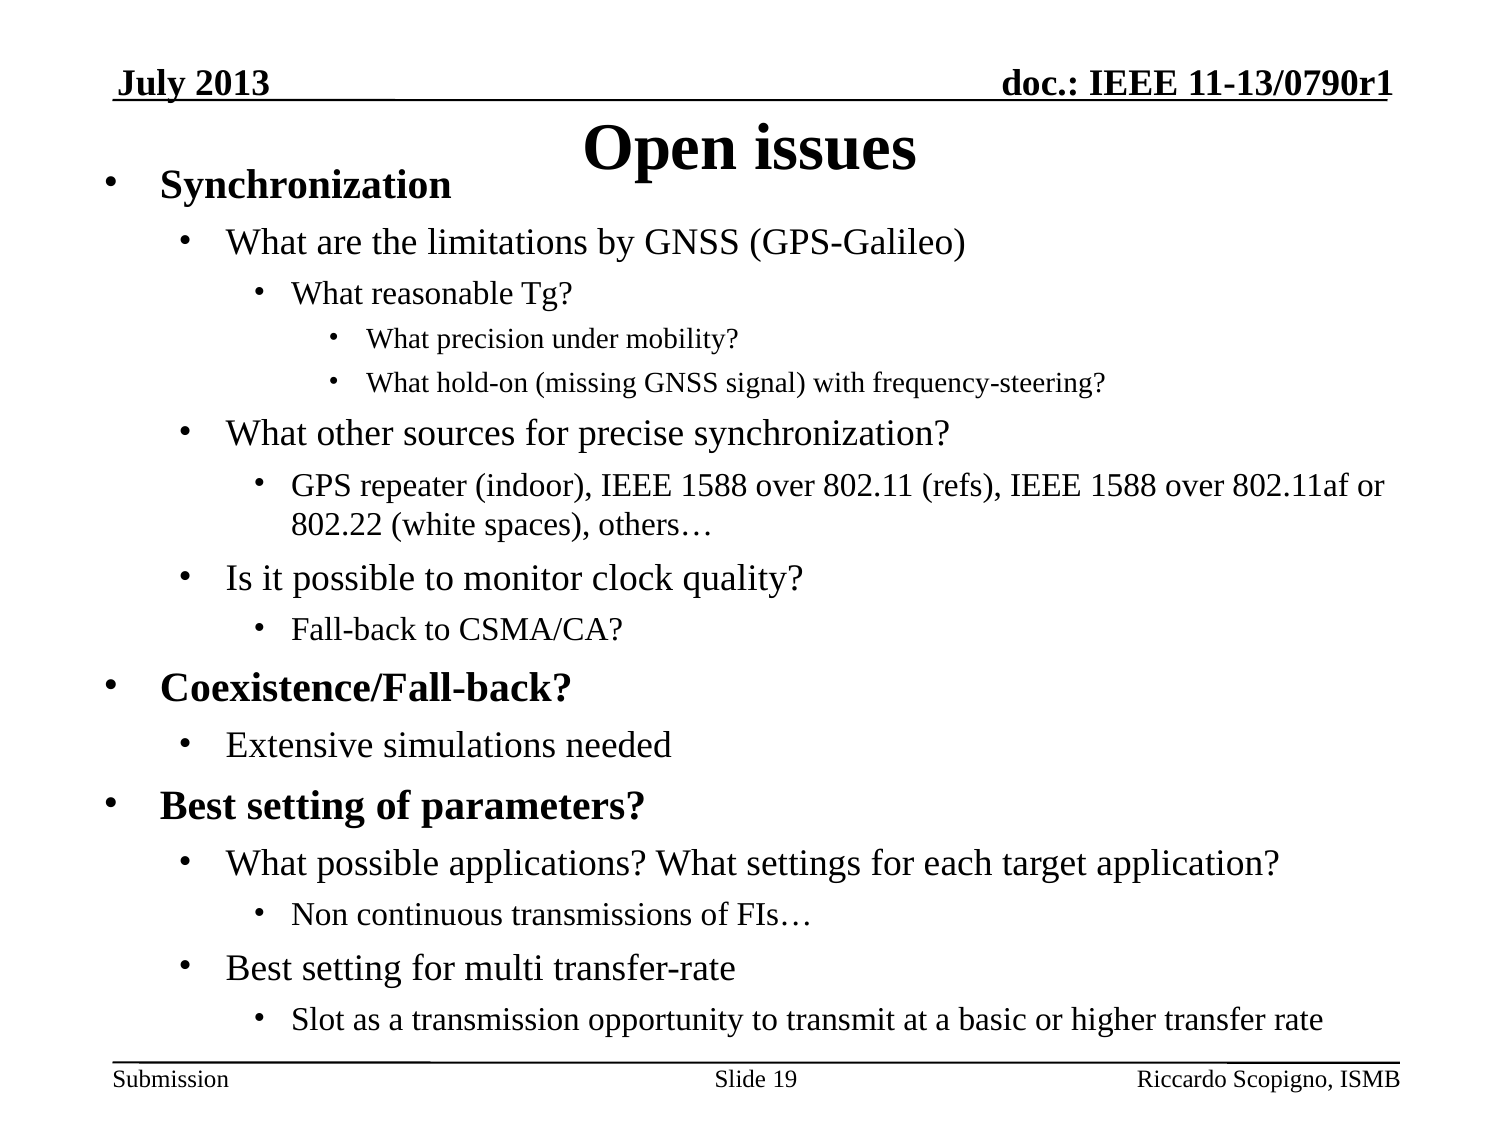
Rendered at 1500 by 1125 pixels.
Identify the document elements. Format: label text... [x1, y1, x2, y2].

title Open issues [112, 101, 1388, 148]
list Synchronization What are the limitations by GNSS (GPS-Galileo) What reasonable Tg? What precision under mobility? What hold-on (missing GNSS signal) with frequency-steering? What other sources for precise synchronization? GPS repeater (indoor), IEEE 1588 over 802.11 (refs), IEEE 1588 over 802.11af or 802.22 (white spaces), others… Is it possible to monitor clock quality? Fall-back to CSMA/CA? Coexistence/Fall-back? Extensive simulations needed Best setting of parameters? What possible applications? What settings for each target application? Non continuous transmissions of FIs… Best setting for multi transfer-rate Slot as a transmission opportunity to transmit at a basic or higher transfer rate [88, 148, 1412, 825]
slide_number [116, 58, 507, 101]
slide_number Slide 19 [712, 1061, 800, 1123]
footer Riccardo Scopigno, ISMB [1031, 1061, 1402, 1093]
